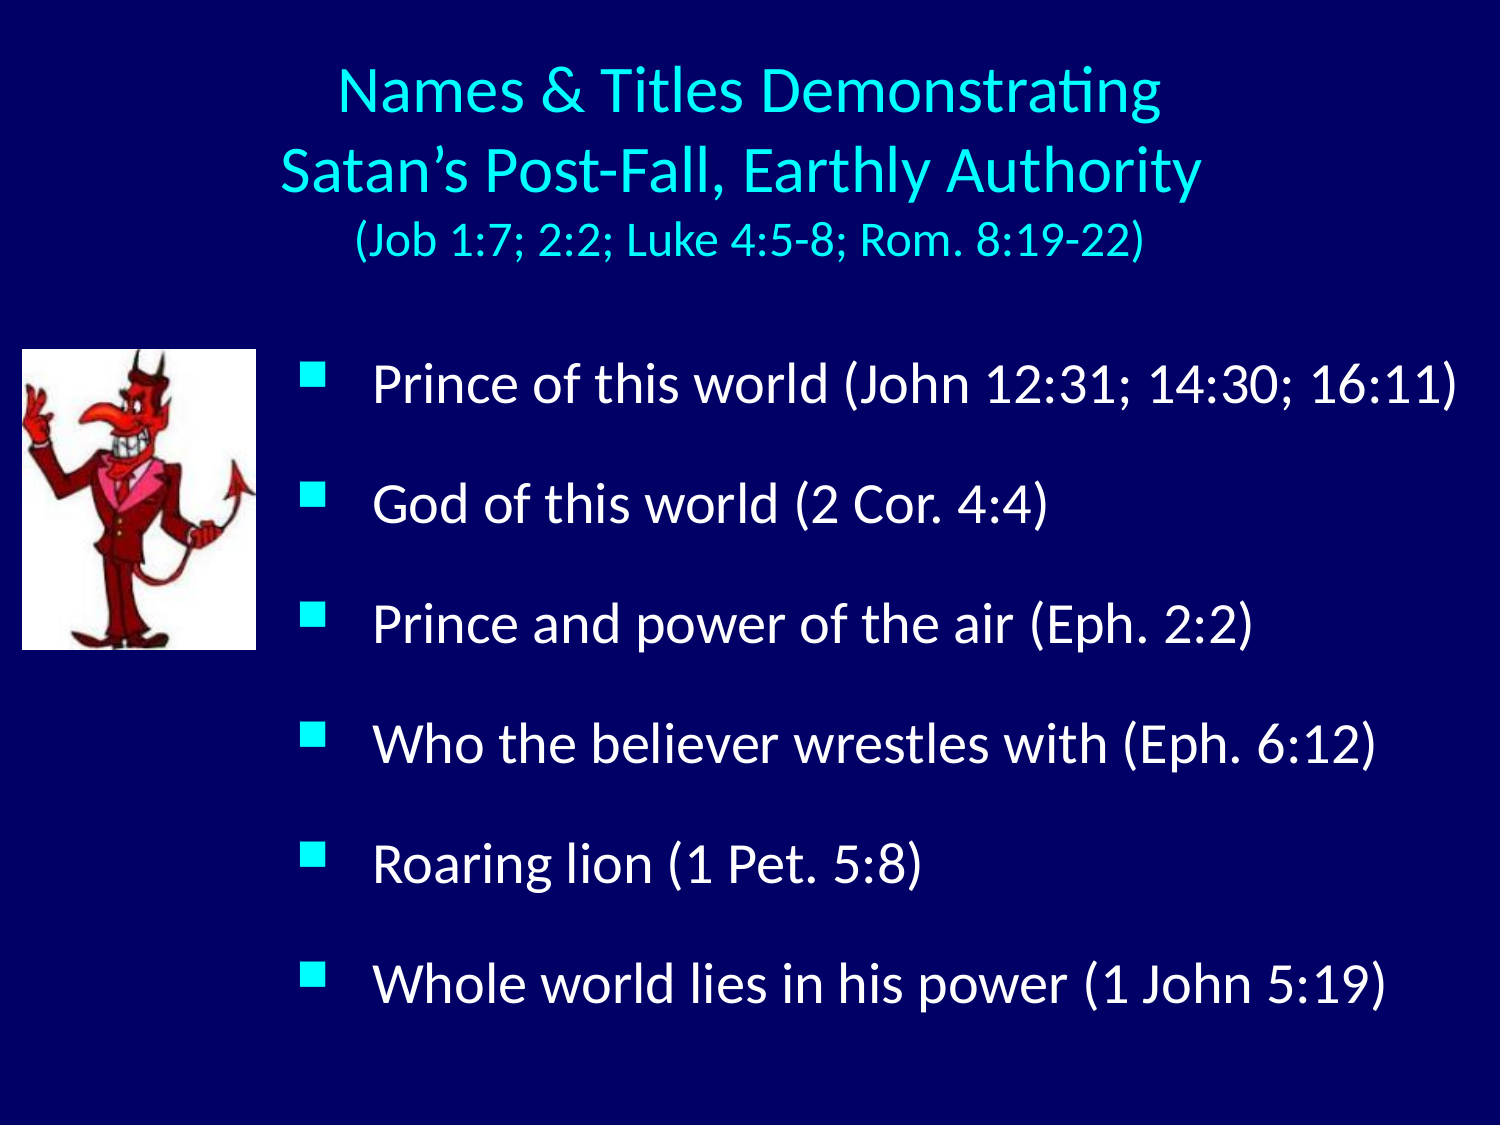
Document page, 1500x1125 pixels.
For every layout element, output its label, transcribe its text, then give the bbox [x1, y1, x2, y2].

list Prince of this world (John 12:31; 14:30; 16:11) God of this world (2 Cor. 4:4) Prince and power of the air (Eph. 2:2) Who the believer wrestles with (Eph. 6:12) Roaring lion (1 Pet. 5:8) Whole world lies in his power (1 John 5:19) [281, 337, 1488, 1013]
title Names & Titles Demonstrating Satan’s Post-Fall, Earthly Authority (Job 1:7; 2:2; Luke 4:5-8; Rom. 8:19-22) [255, 37, 1244, 276]
picture [22, 349, 257, 651]
